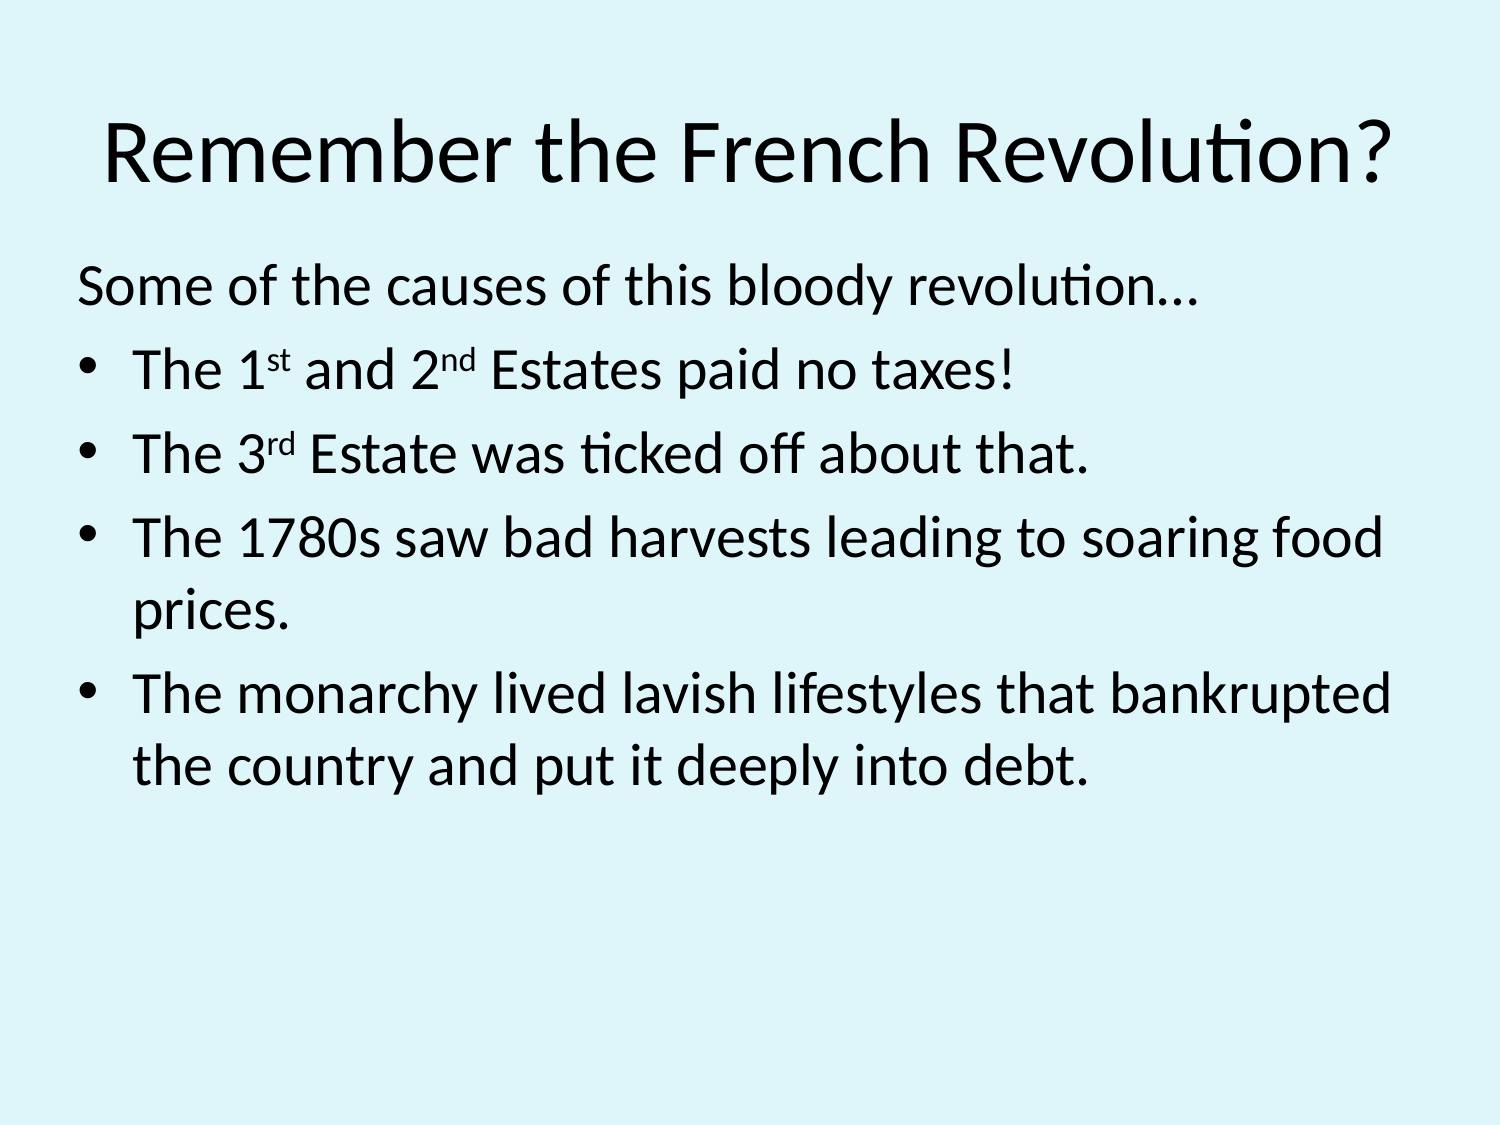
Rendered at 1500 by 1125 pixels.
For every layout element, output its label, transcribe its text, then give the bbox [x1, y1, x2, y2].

list Some of the causes of this bloody revolution… The 1st and 2nd Estates paid no taxes! The 3rd Estate was ticked off about that. The 1780s saw bad harvests leading to soaring food prices. The monarchy lived lavish lifestyles that bankrupted the country and put it deeply into debt. [62, 237, 1413, 880]
title Remember the French Revolution? [75, 45, 1425, 247]
